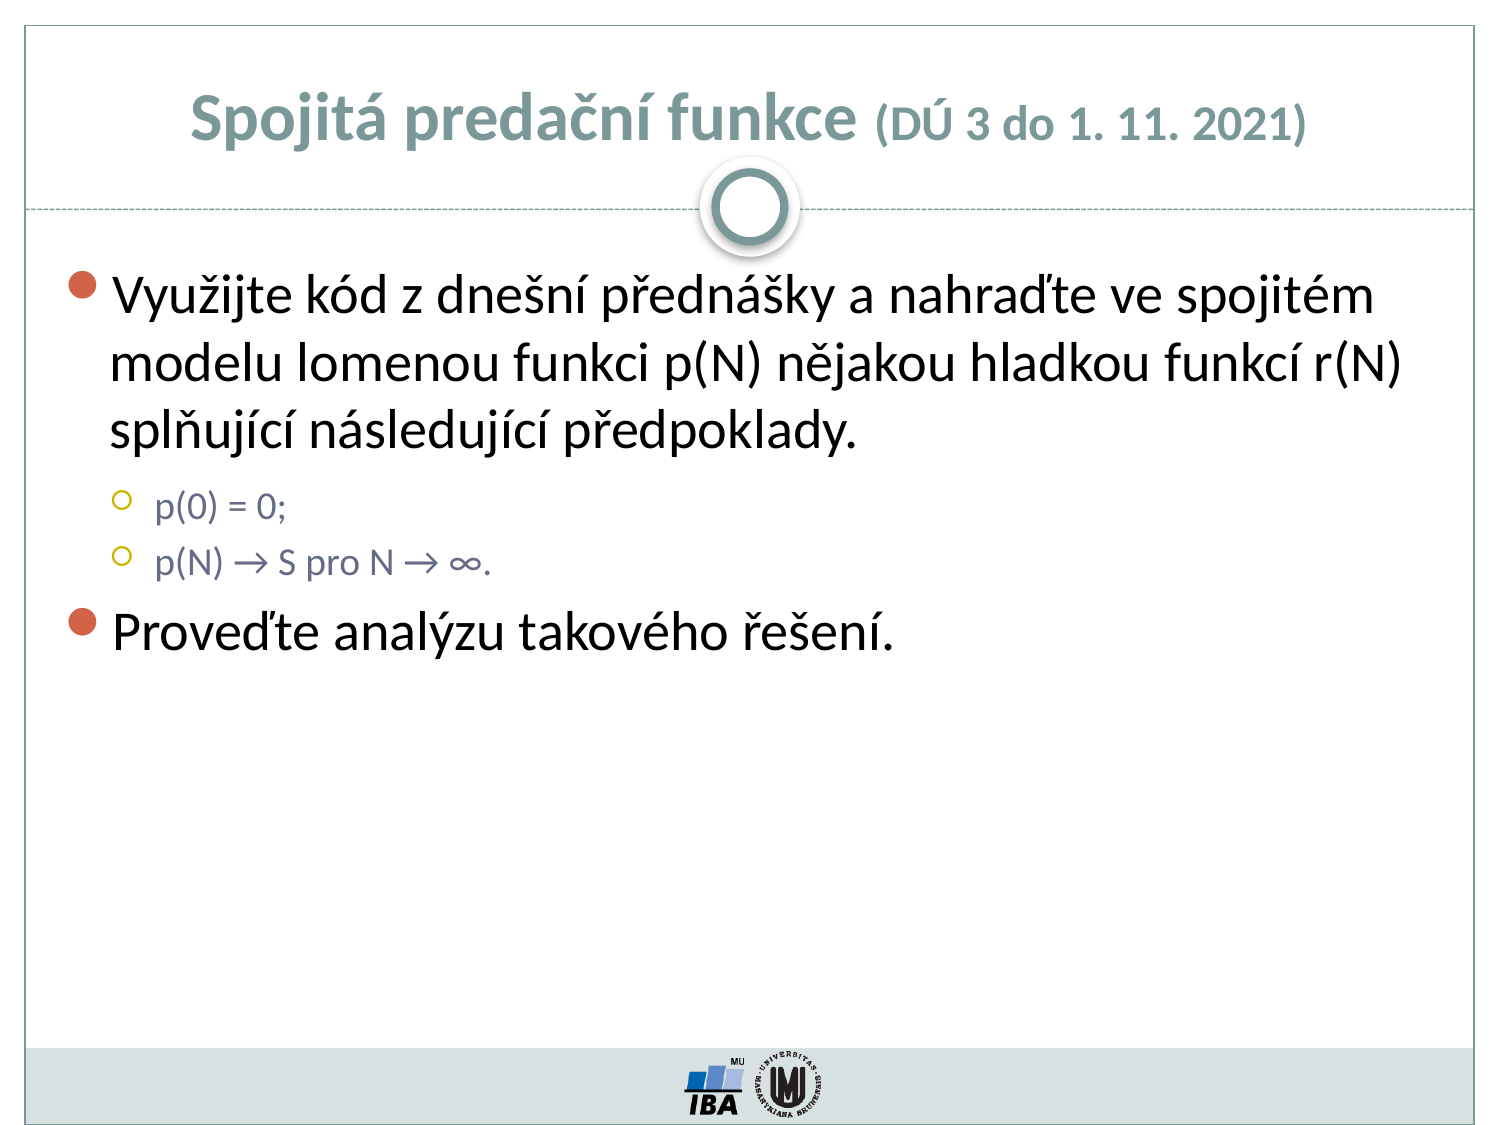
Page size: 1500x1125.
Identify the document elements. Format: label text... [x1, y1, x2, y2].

picture [684, 1058, 744, 1115]
list Využijte kód z dnešní přednášky a nahraďte ve spojitém modelu lomenou funkci p(N) nějakou hladkou funkcí r(N) splňující následující předpoklady. p(0) = 0; p(N) → S pro N → ∞. Proveďte analýzu takového řešení. [49, 249, 1450, 1005]
title Spojitá predační funkce (DÚ 3 do 1. 11. 2021) [49, 37, 1450, 163]
picture [755, 1051, 821, 1118]
